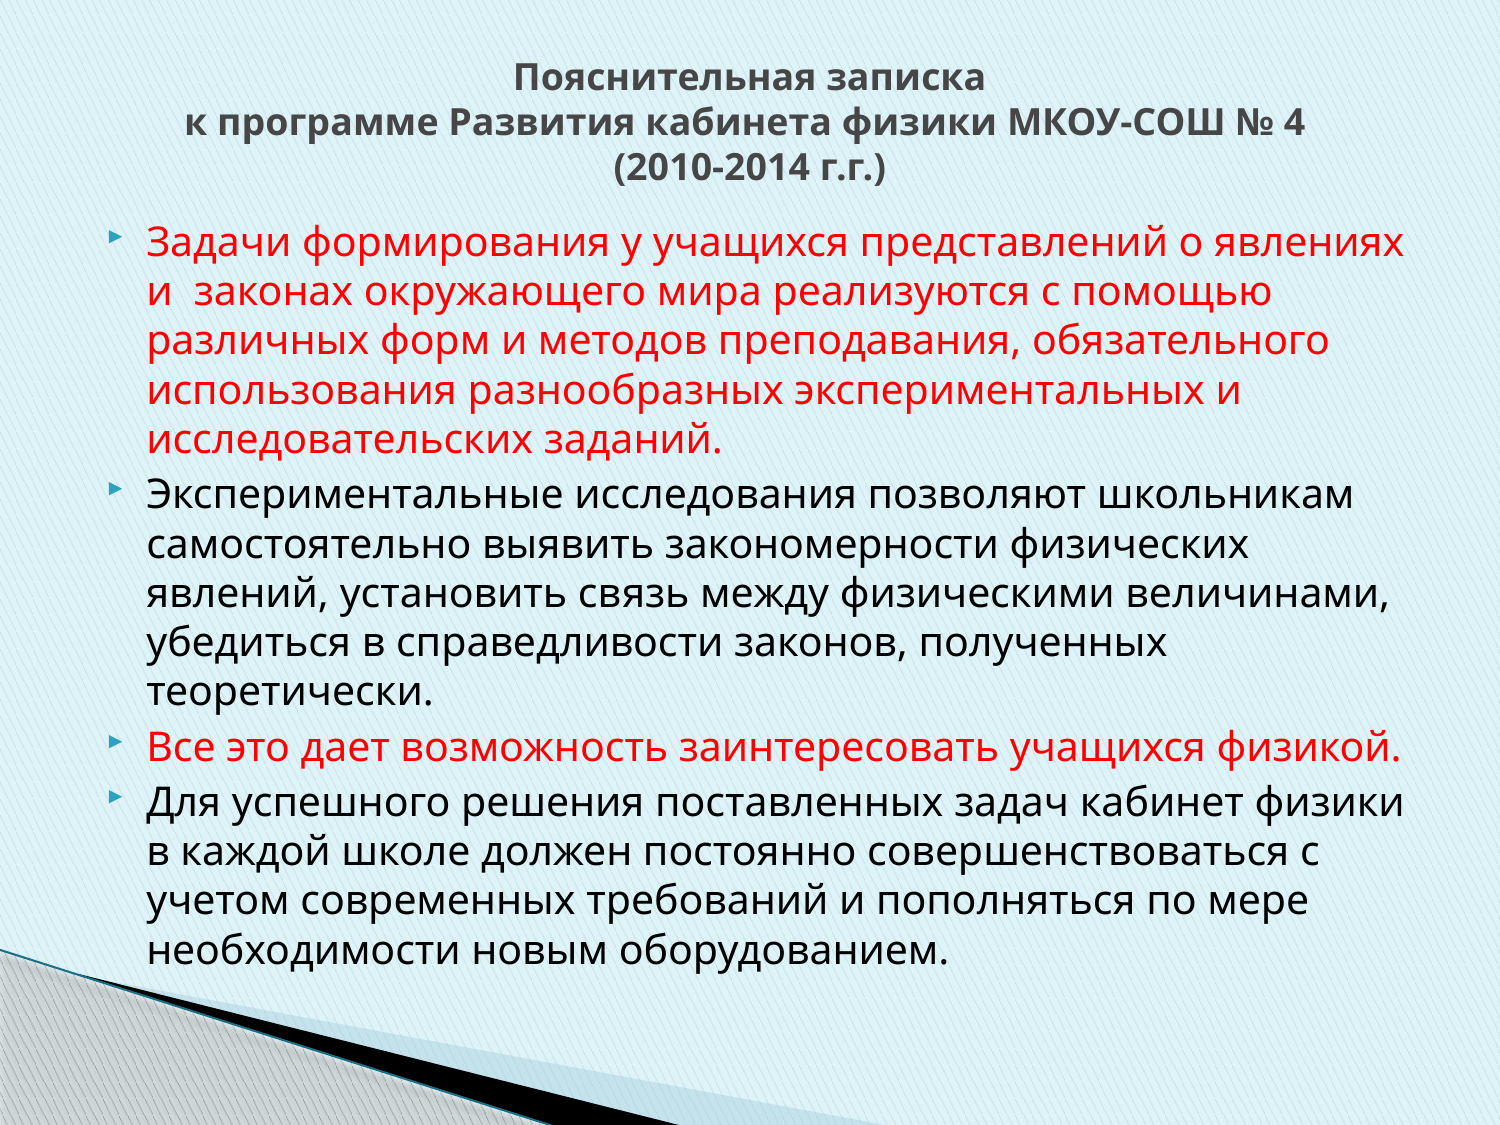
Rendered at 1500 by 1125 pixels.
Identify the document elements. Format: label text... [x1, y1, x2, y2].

list Задачи формирования у учащихся представлений о явлениях и законах окружающего мира реализуются с помощью различных форм и методов преподавания, обязательного использования разнообразных экспериментальных и исследовательских заданий. Экспериментальные исследования позволяют школьникам самостоятельно выявить закономерности физических явлений, установить связь между физическими величинами, убедиться в справедливости законов, полученных теоретически. Все это дает возможность заинтересовать учащихся физикой. Для успешного решения поставленных задач кабинет физики в каждой школе должен постоянно совершенствоваться с учетом современных требований и пополняться по мере необходимости новым оборудованием. [75, 208, 1425, 986]
title Пояснительная записка к программе Развития кабинета физики МКОУ-СОШ № 4 (2010-2014 г.г.) [75, 45, 1425, 197]
